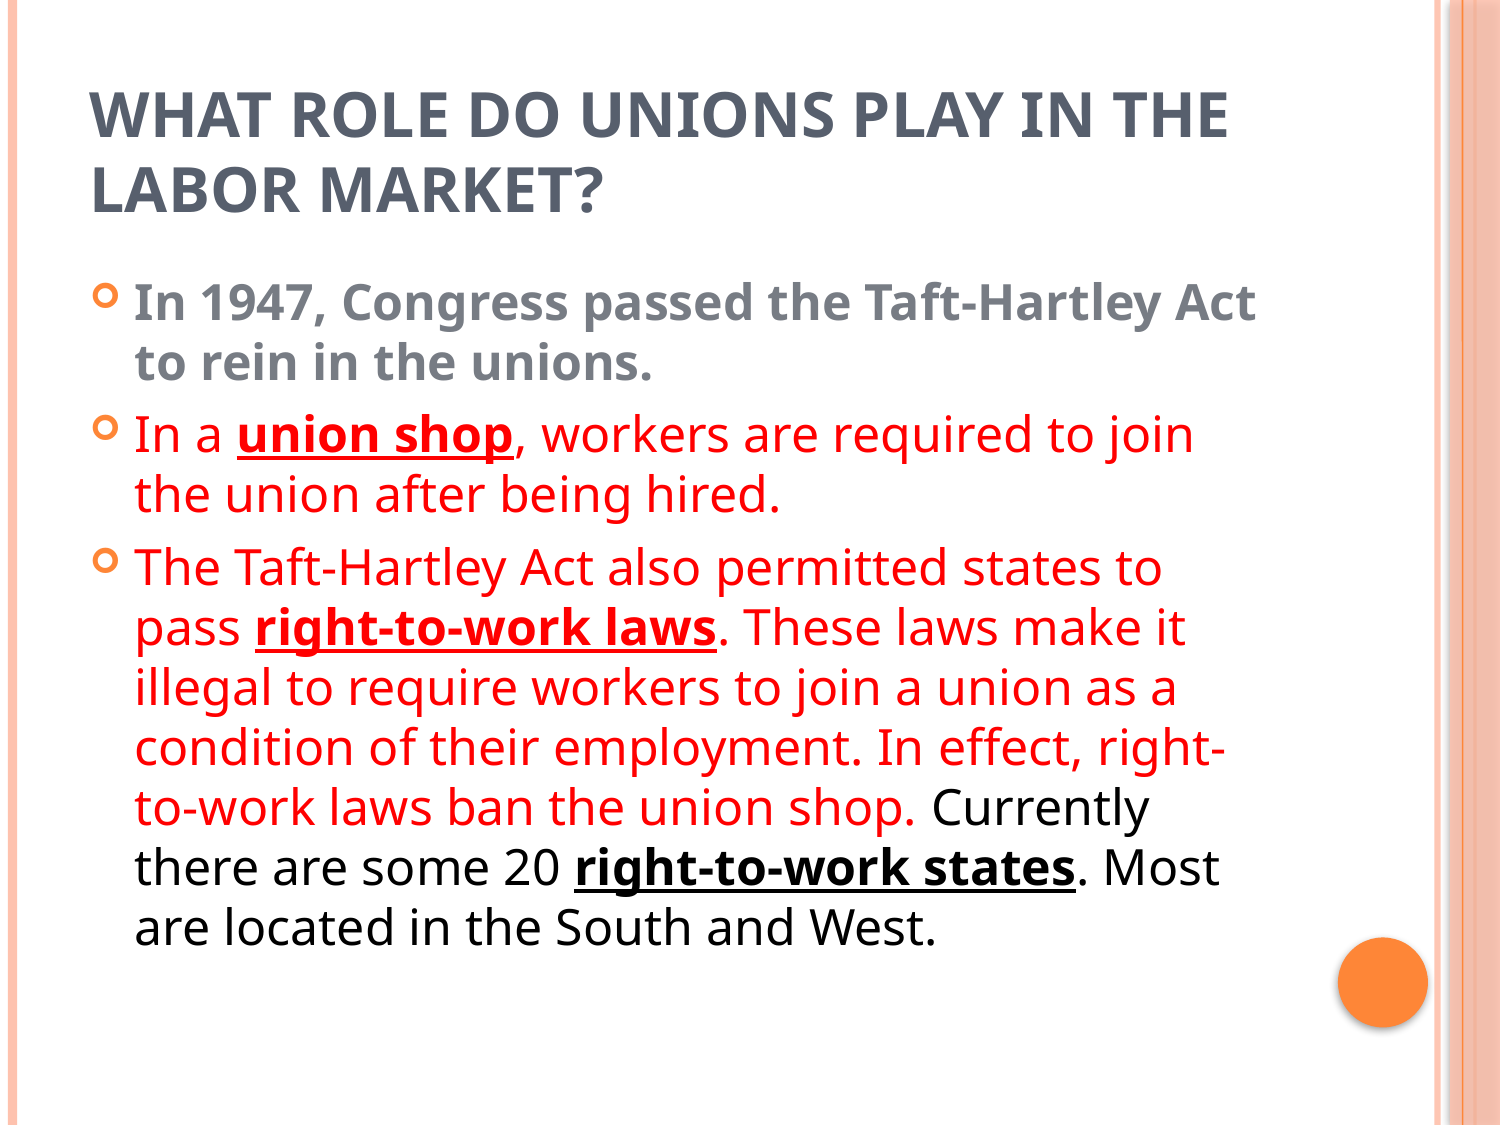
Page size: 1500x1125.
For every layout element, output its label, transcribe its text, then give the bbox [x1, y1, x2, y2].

list In 1947, Congress passed the Taft-Hartley Act to rein in the unions. In a union shop, workers are required to join the union after being hired. The Taft-Hartley Act also permitted states to pass right-to-work laws. These laws make it illegal to require workers to join a union as a condition of their employment. In effect, right-to-work laws ban the union shop. Currently there are some 20 right-to-work states. Most are located in the South and West. [75, 262, 1300, 1062]
title What Role Do Unions Play in the Labor Market? [75, 45, 1300, 233]
